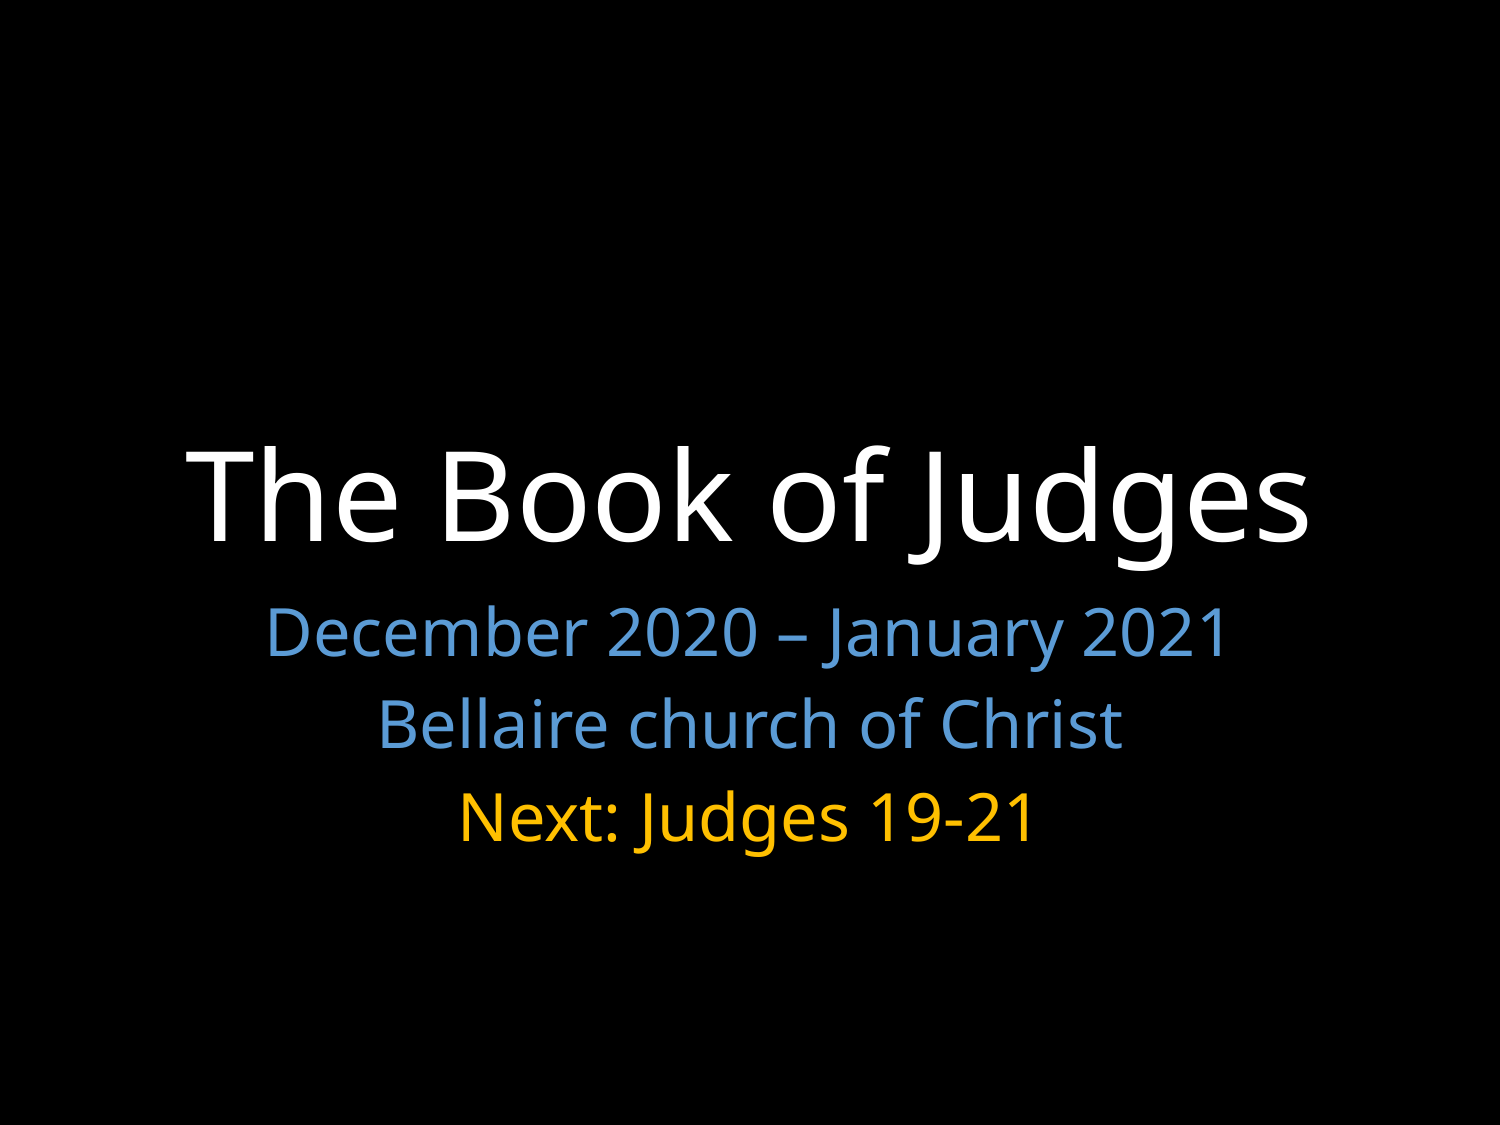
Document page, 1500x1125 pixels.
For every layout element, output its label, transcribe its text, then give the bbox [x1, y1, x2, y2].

title The Book of Judges [112, 184, 1388, 576]
subtitle December 2020 – January 2021 Bellaire church of Christ Next: Judges 19-21 [187, 590, 1313, 926]
